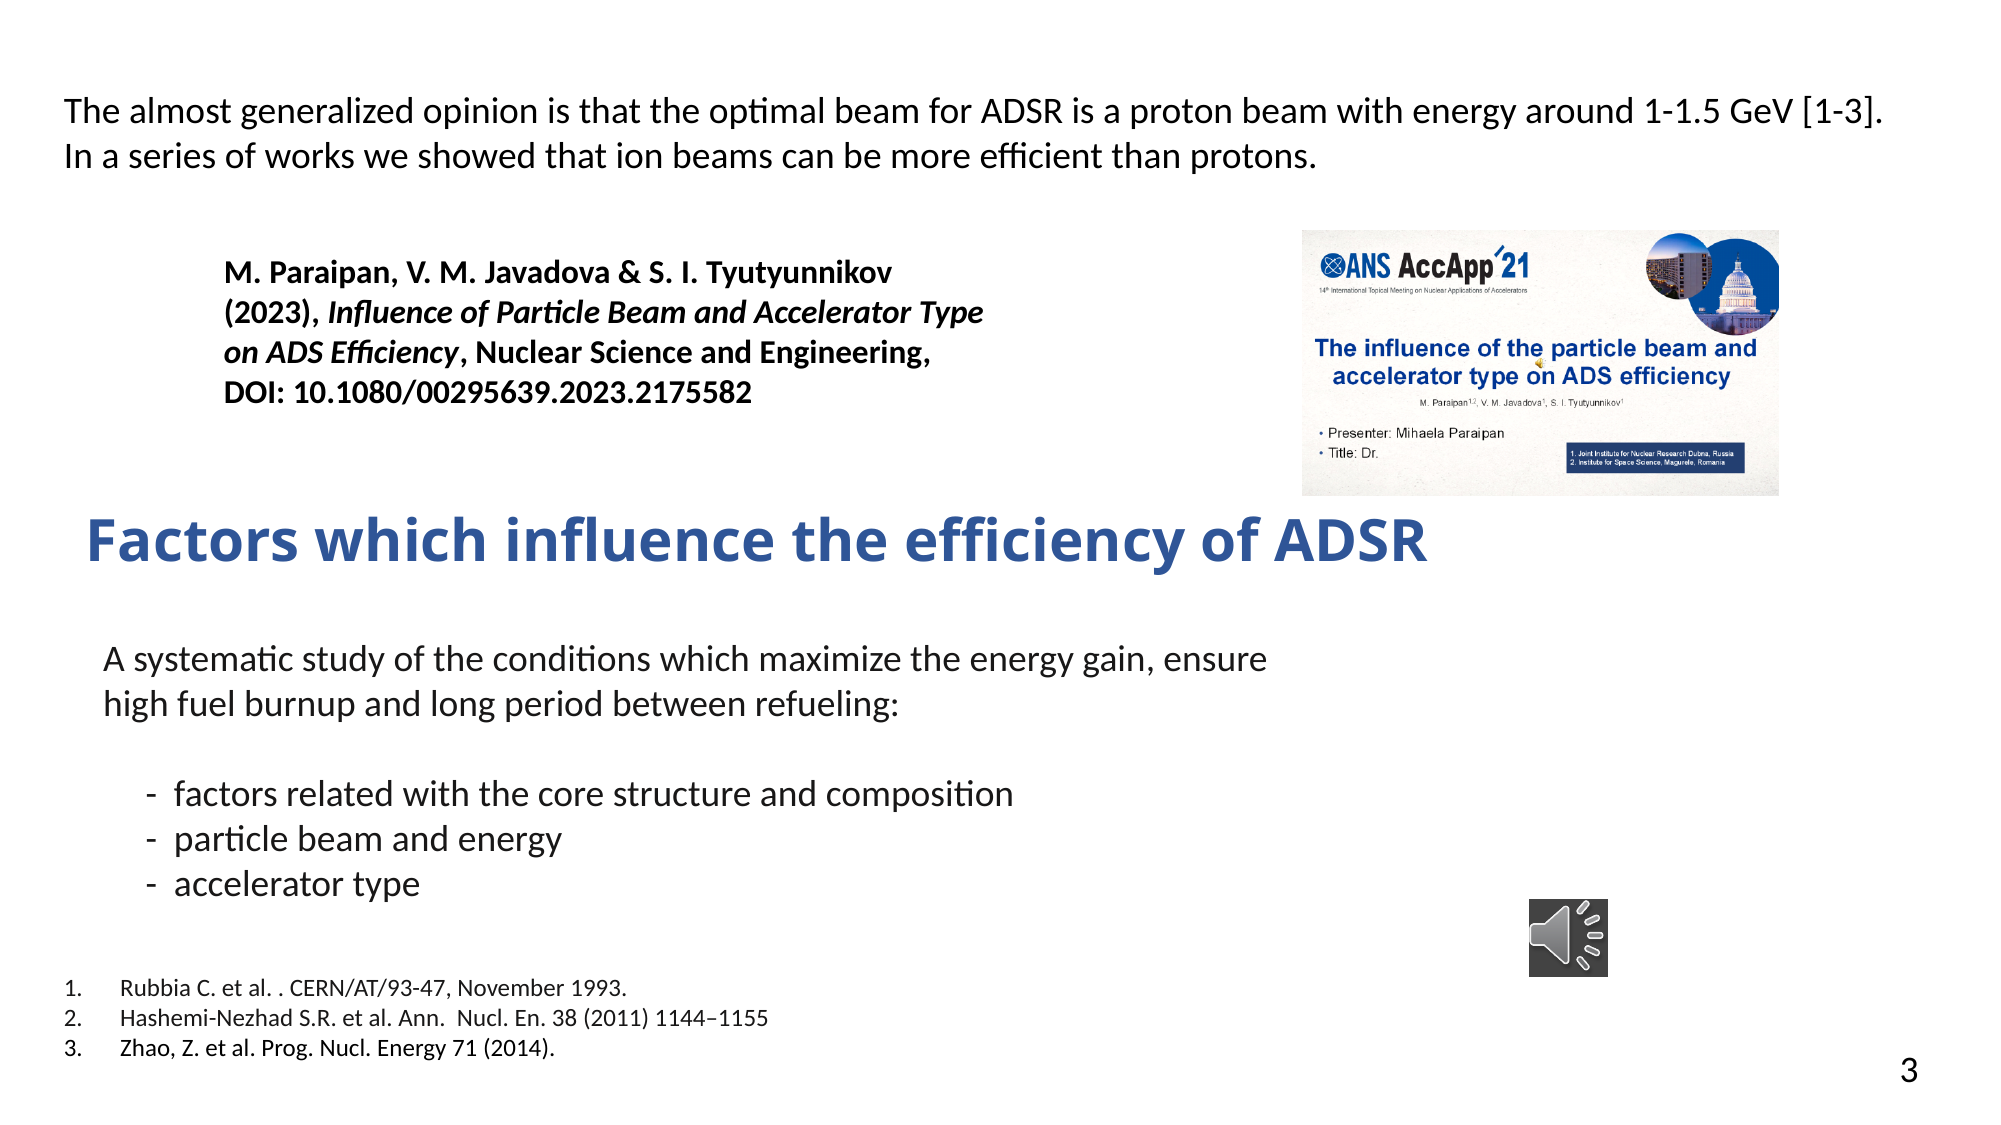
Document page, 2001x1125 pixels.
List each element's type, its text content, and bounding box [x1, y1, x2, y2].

text_box Factors which influence the efficiency of ADSR [70, 504, 1541, 578]
picture [1528, 897, 1609, 978]
picture [1302, 230, 1779, 496]
text_box Rubbia C. et al. . CERN/AT/93-47, November 1993. Hashemi-Nezhad S.R. et al. Ann. Nucl. En. 38 (2011) 1144–1155 Zhao, Z. et al. Prog. Nucl. Energy 71 (2014). [49, 963, 1050, 1069]
text_box The almost generalized opinion is that the optimal beam for ADSR is a proton beam with energy around 1-1.5 GeV [1-3]. In a series of works we showed that ion beams can be more efficient than protons. [49, 78, 1931, 184]
text_box 3 [1884, 1037, 1968, 1097]
text_box A systematic study of the conditions which maximize the energy gain, ensure high fuel burnup and long period between refueling: - factors related with the core structure and composition - particle beam and energy - accelerator type [88, 626, 1303, 912]
text_box M. Paraipan, V. M. Javadova & S. I. Tyutyunnikov (2023), Influence of Particle Beam and Accelerator Type on ADS Efficiency, Nuclear Science and Engineering, DOI: 10.1080/00295639.2023.2175582 [209, 243, 1009, 418]
